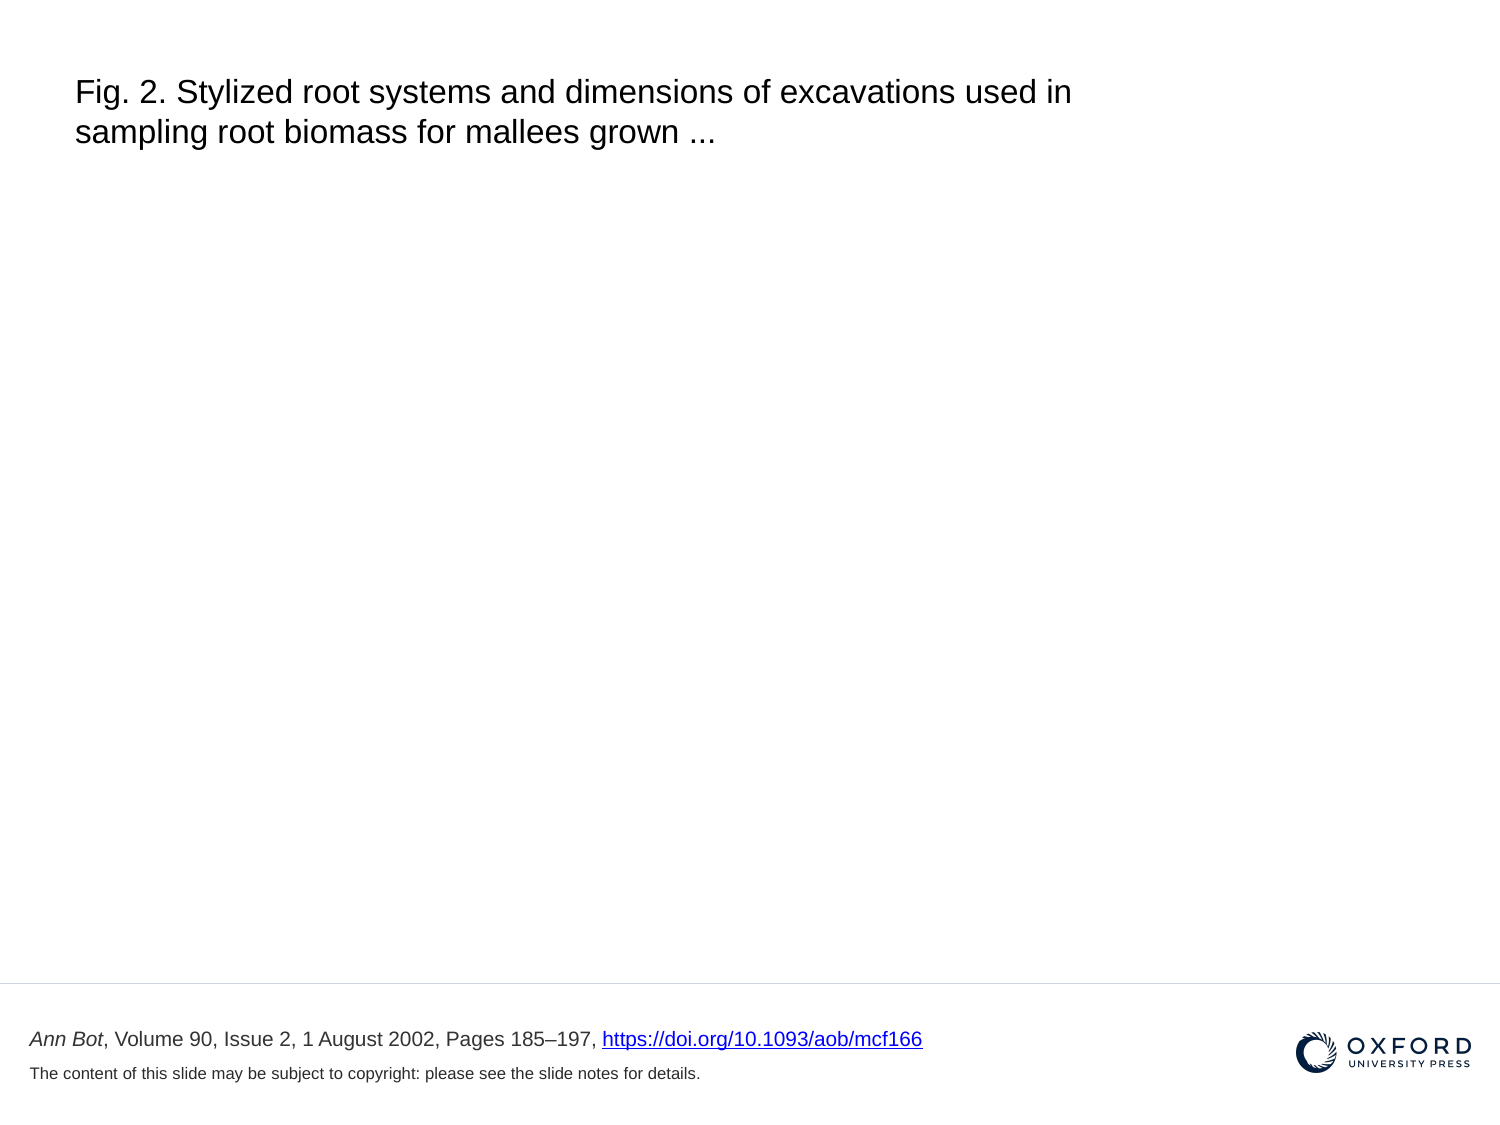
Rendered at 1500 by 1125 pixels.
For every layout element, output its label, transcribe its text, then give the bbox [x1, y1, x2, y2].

picture [1296, 1032, 1471, 1073]
footer Ann Bot, Volume 90, Issue 2, 1 August 2002, Pages 185–197, https://doi.org/10.1093/aob/mcf166 The content of this slide may be subject to copyright: please see the slide notes for details. [0, 983, 1260, 1125]
title Fig. 2. Stylized root systems and dimensions of excavations used in sampling root biomass for mallees grown ... [75, 69, 1078, 171]
